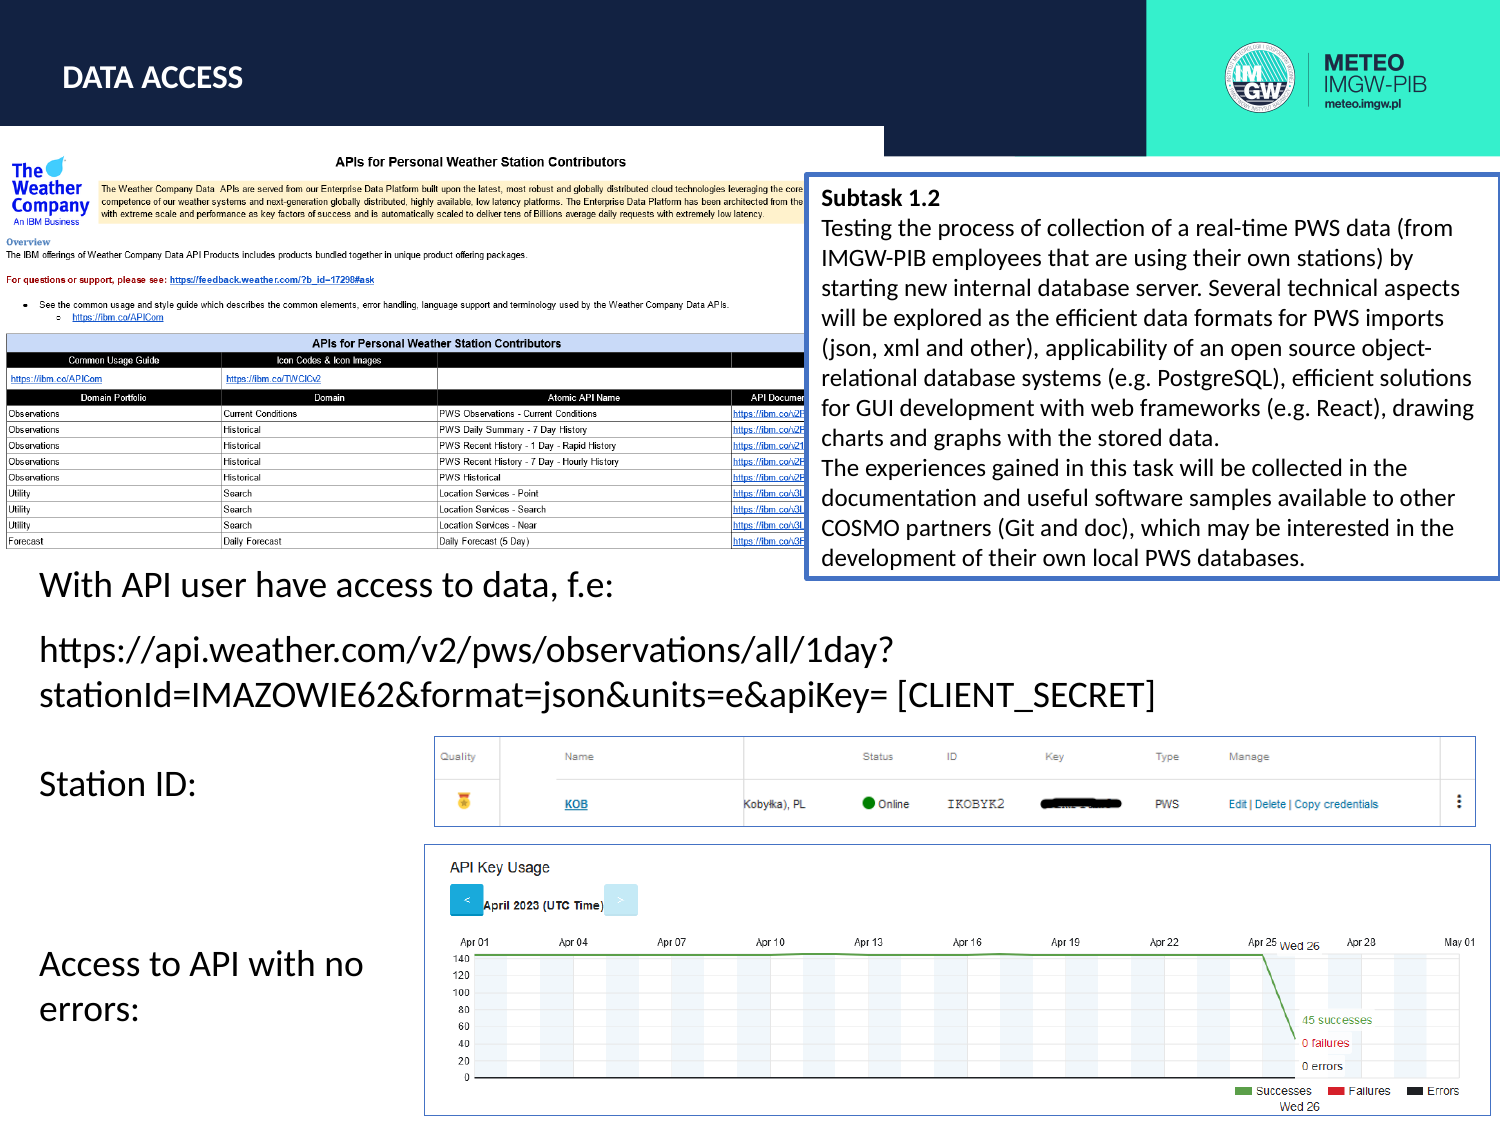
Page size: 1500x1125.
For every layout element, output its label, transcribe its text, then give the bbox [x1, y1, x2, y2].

text_box DATA ACCESS [47, 34, 1122, 122]
text_box Station ID: Access to API with no errors: [24, 752, 416, 1037]
text_box Subtask 1.2 Testing the process of collection of a real-time PWS data (from IMGW-PIB employees that are using their own stations) by starting new internal database server. Several technical aspects will be explored as the efficient data formats for PWS imports (json, xml and other), applicability of an open source object-relational database systems (e.g. PostgreSQL), efficient solutions for GUI development with web frameworks (e.g. React), drawing charts and graphs with the stored data. The experiences gained in this task will be collected in the documentation and useful software samples available to other COSMO partners (Git and doc), which may be interested in the development of their own local PWS databases. [806, 174, 1500, 579]
text_box With API user have access to data, f.e: https://api.weather.com/v2/pws/observations/all/1day?stationId=IMAZOWIE62&format=json&units=e&apiKey= [CLIENT_SECRET] [24, 560, 1424, 723]
picture [424, 844, 1491, 1116]
picture [1208, 36, 1444, 120]
text_box [0, 0, 1148, 157]
picture [0, 126, 884, 560]
picture [434, 736, 1476, 827]
text_box [1148, 0, 1500, 157]
